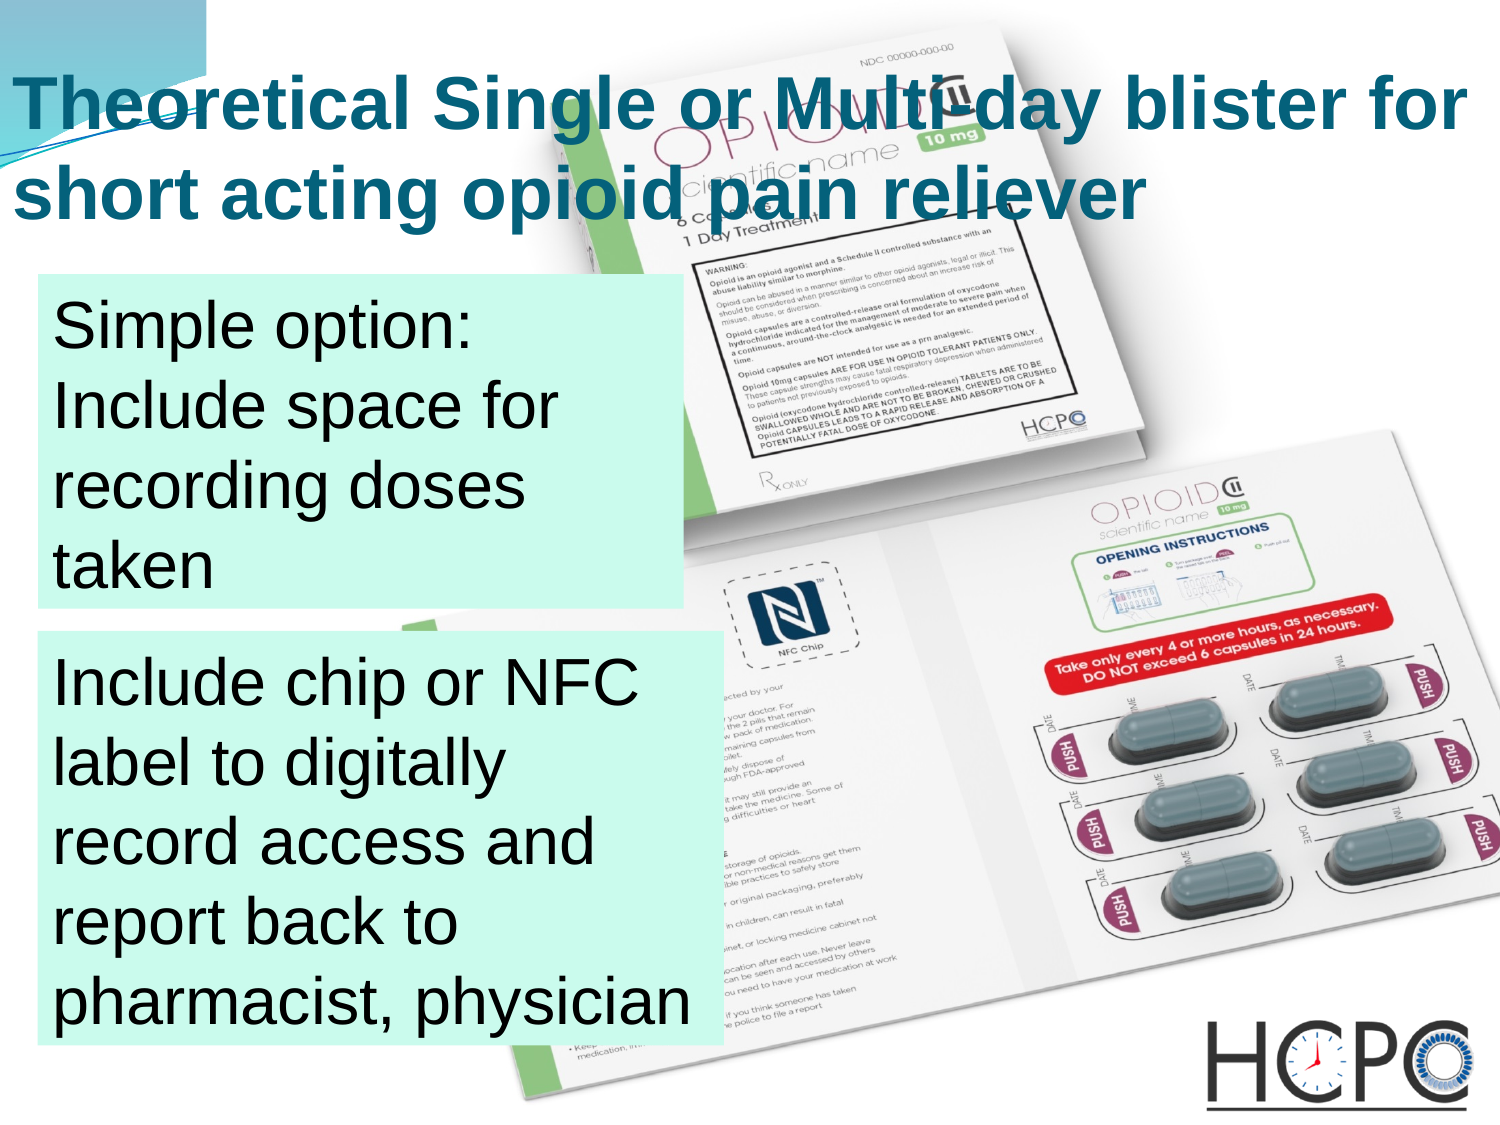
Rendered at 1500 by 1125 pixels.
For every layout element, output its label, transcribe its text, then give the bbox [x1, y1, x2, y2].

text_box Theoretical Single or Multi-day blister for short acting opioid pain reliever [12, 99, 199, 235]
picture [205, 0, 1500, 1118]
text_box Include chip or NFC label to digitally record access and report back to pharmacist, physician [37, 630, 199, 1046]
text_box Simple option: Include space for recording doses taken [38, 274, 199, 609]
